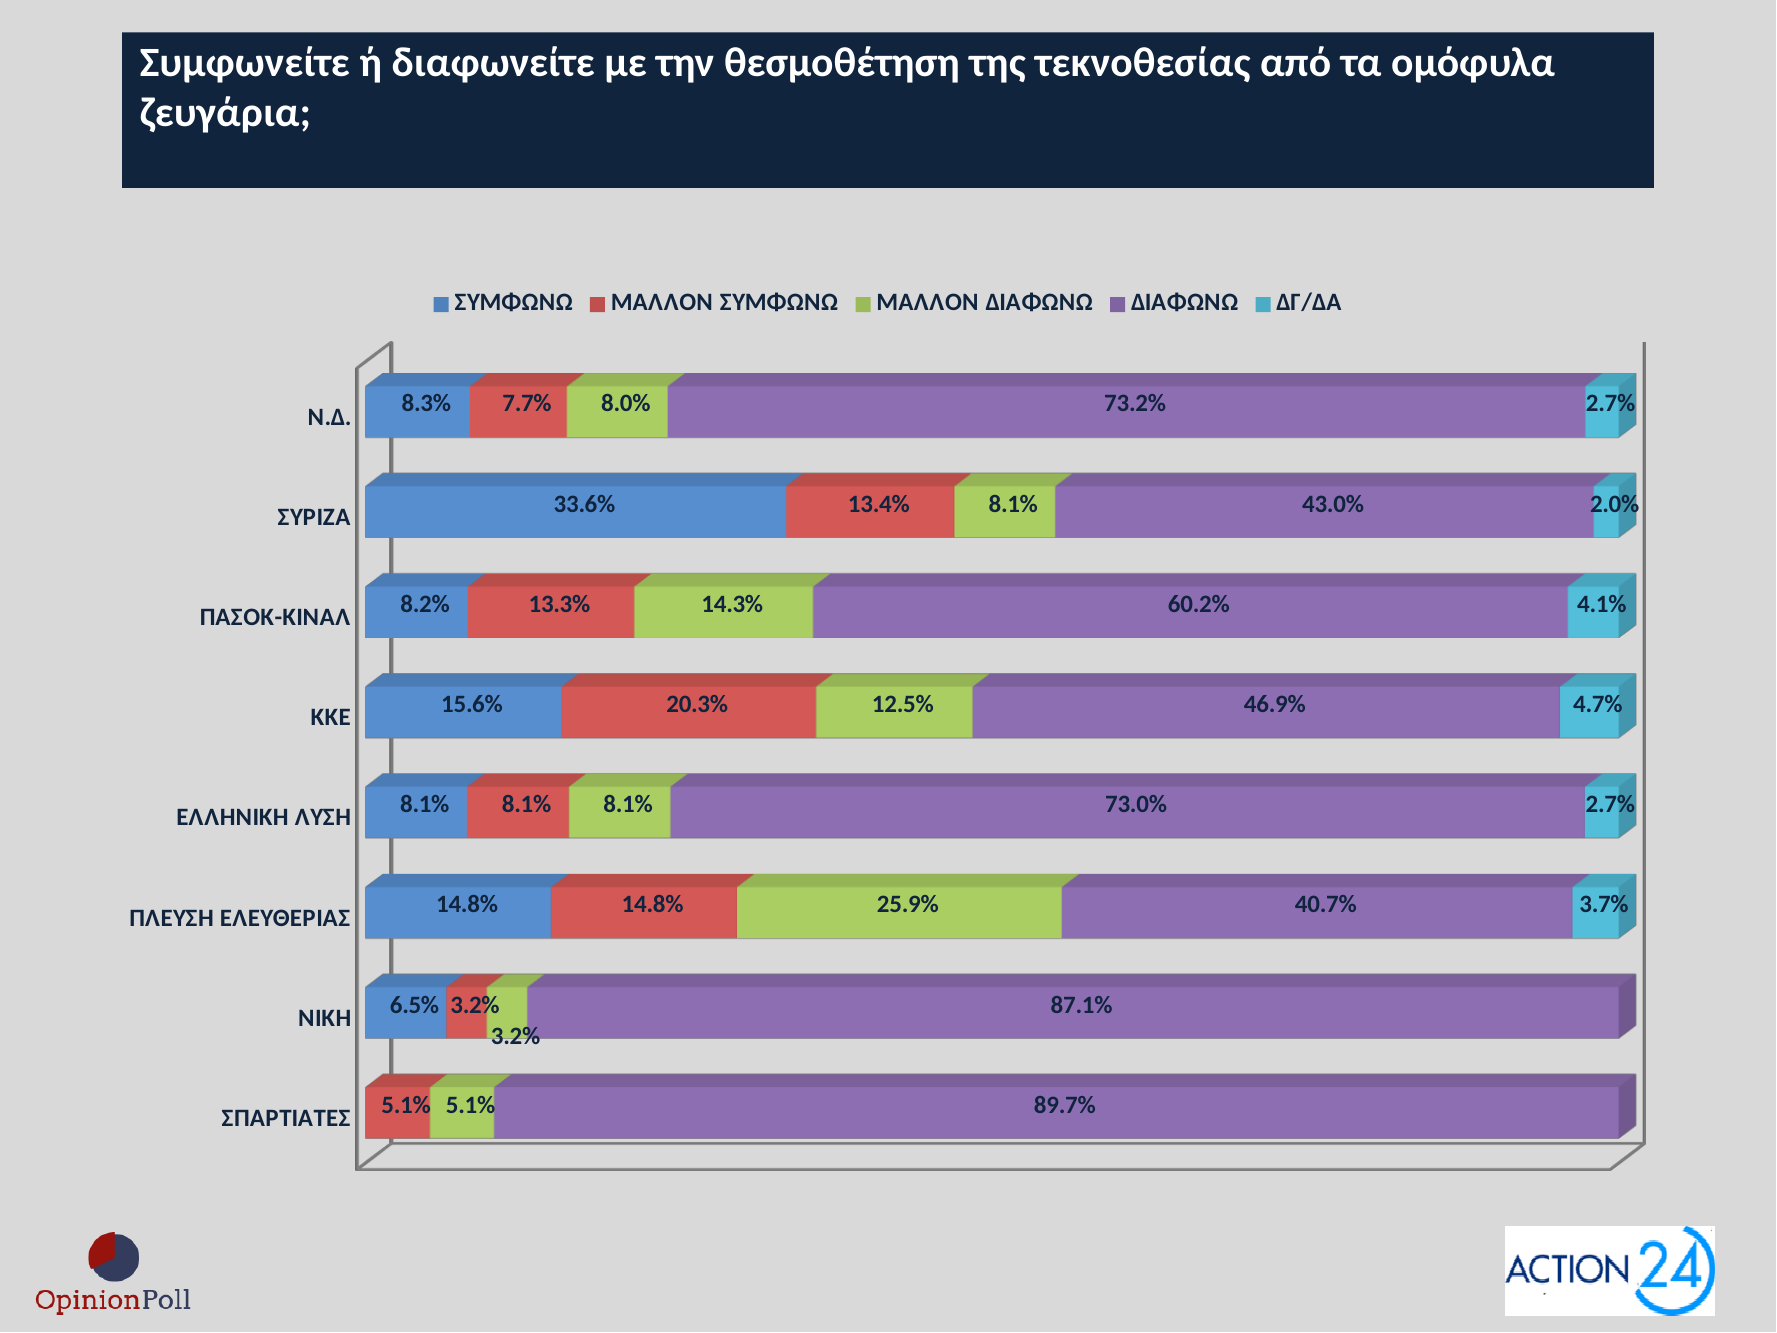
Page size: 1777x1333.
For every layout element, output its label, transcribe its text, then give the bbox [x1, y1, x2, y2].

picture [1505, 1226, 1715, 1316]
title Συμφωνείτε ή διαφωνείτε με την θεσμοθέτηση της τεκνοθεσίας από τα ομόφυλα ζευγάρια; [122, 32, 1654, 188]
picture [28, 1226, 198, 1316]
chart [88, 274, 1688, 1190]
